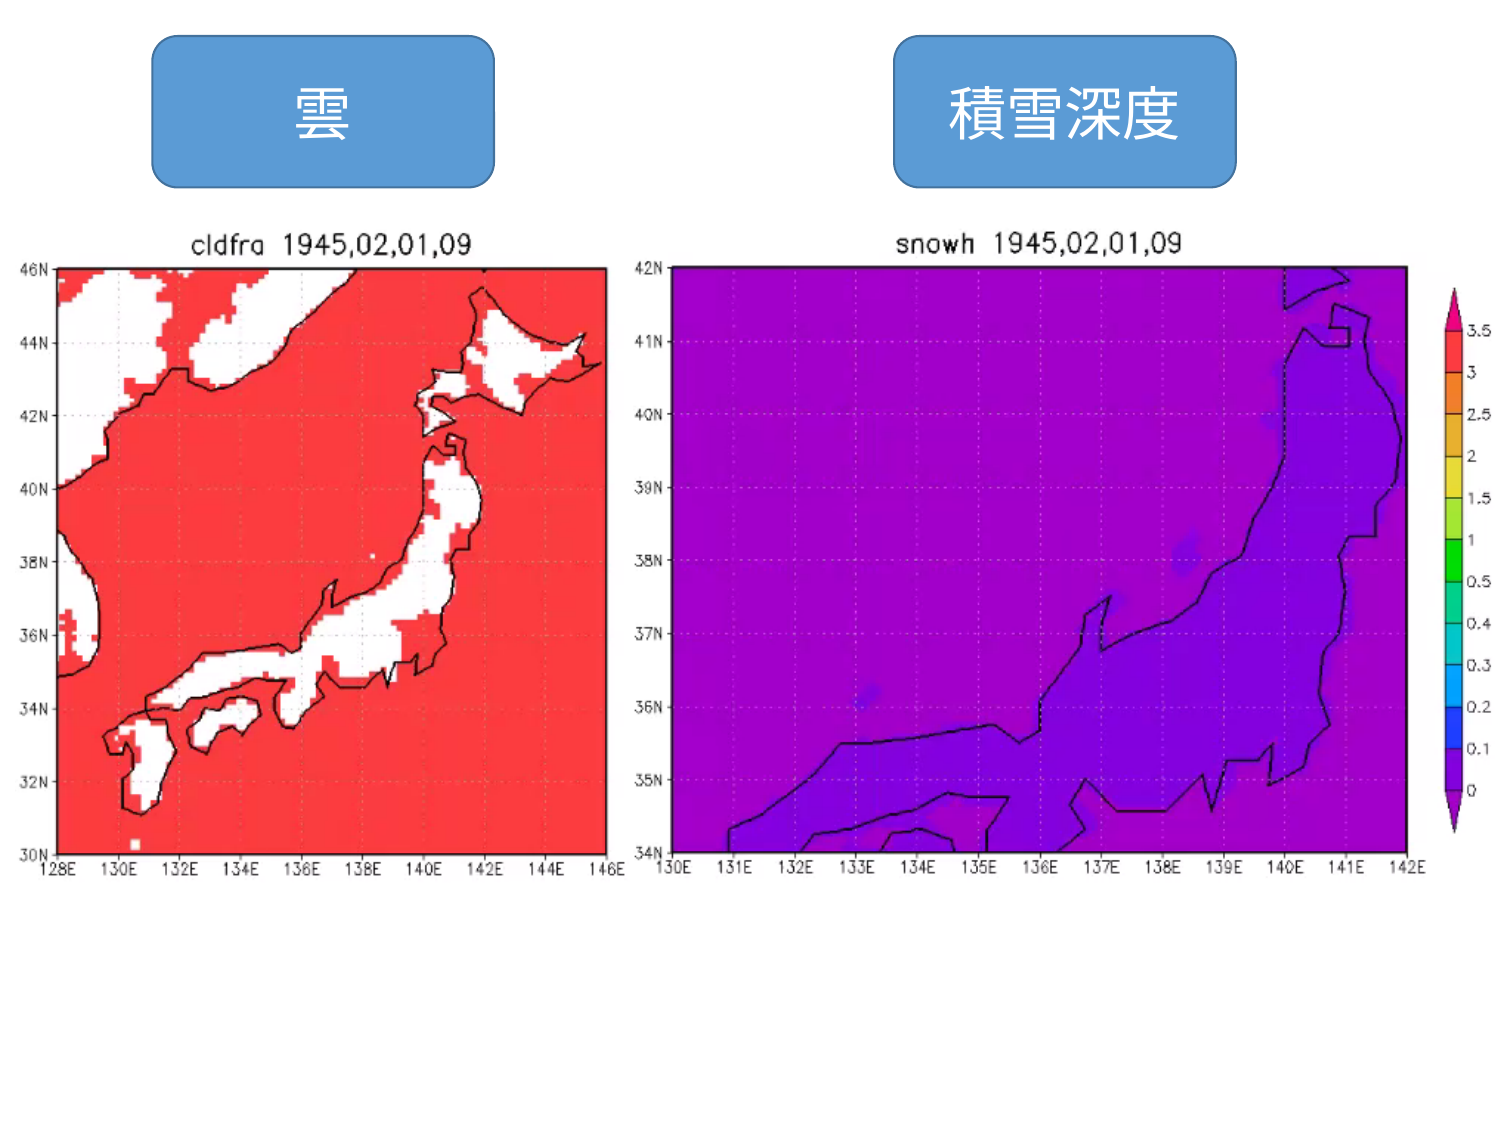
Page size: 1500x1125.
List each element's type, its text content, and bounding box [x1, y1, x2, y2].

text_box 雲 [151, 34, 496, 189]
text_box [632, 226, 1498, 885]
text_box 積雪深度 [893, 34, 1237, 189]
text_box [14, 226, 632, 883]
